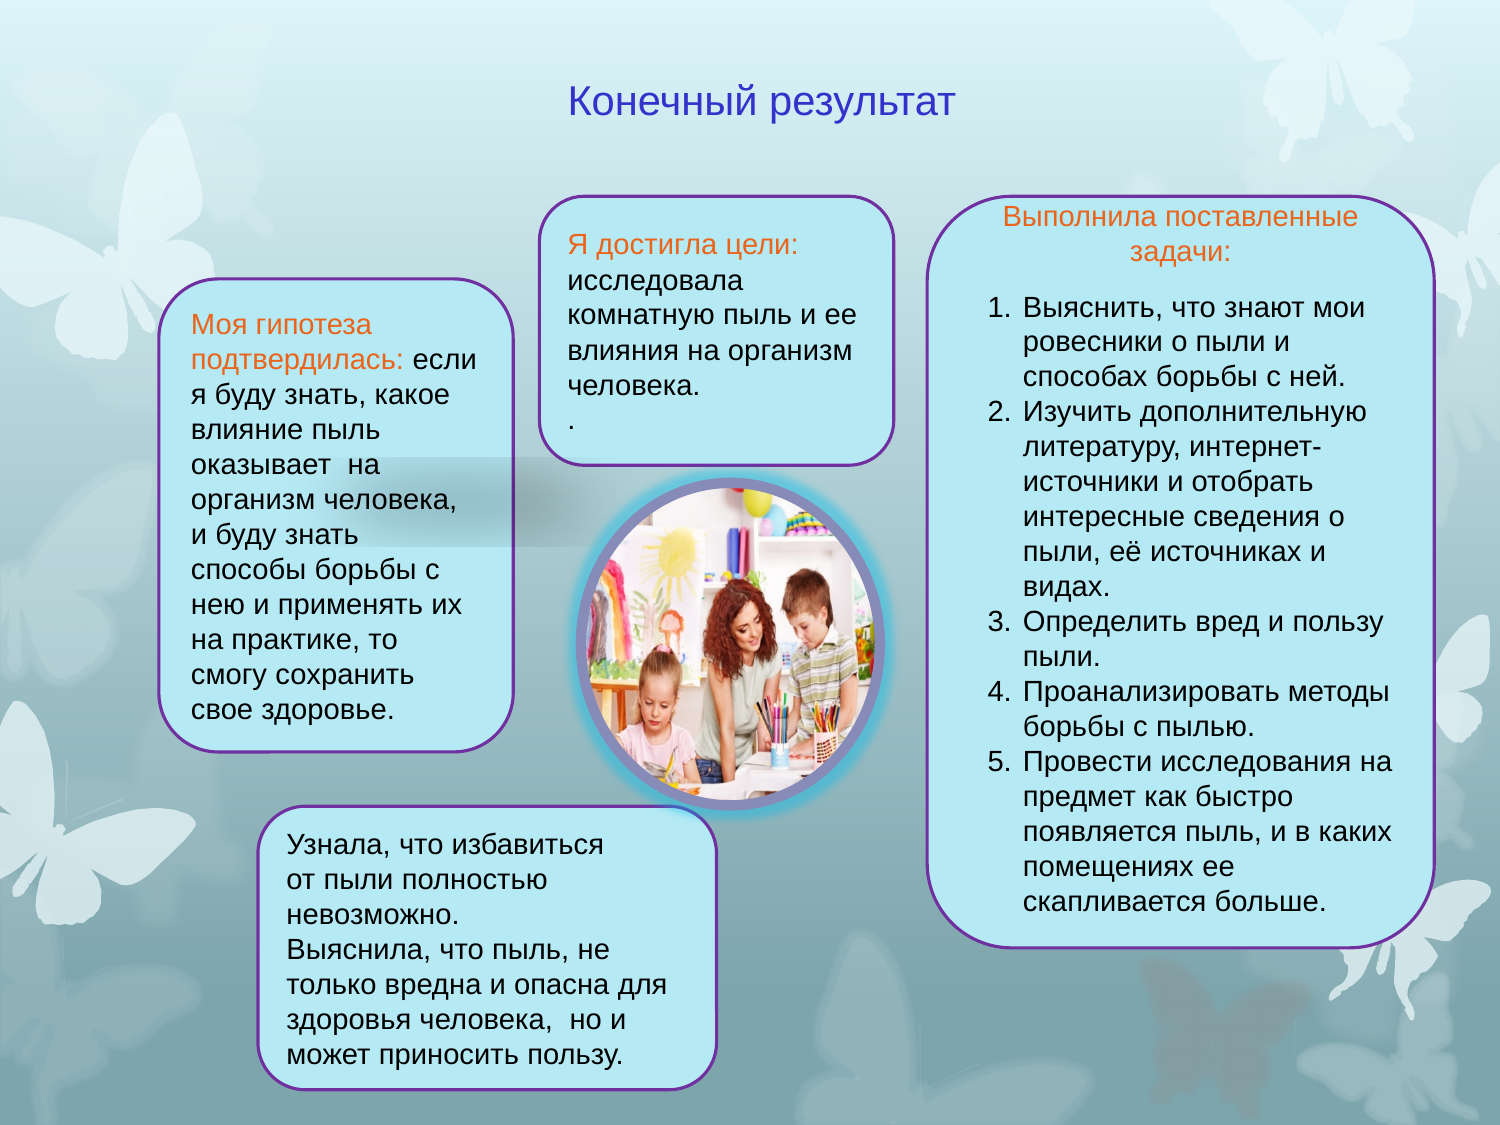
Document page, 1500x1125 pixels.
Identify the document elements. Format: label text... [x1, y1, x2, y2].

text_box Я достигла цели: исследовала комнатную пыль и ее влияния на организм человека. . [539, 196, 894, 466]
text_box Узнала, что избавиться от пыли полностью невозможно. Выяснила, что пыль, не только вредна и опасна для здоровья человека, но и может приносить пользу. [257, 806, 717, 1090]
picture [580, 482, 881, 806]
text_box Моя гипотеза подтвердилась: если я буду знать, какое влияние пыль оказывает на организм человека, и буду знать способы борьбы с нею и применять их на практике, то смогу сохранить свое здоровье. [158, 278, 514, 752]
text_box Конечный результат [490, 66, 1034, 132]
text_box Выполнила поставленные задачи: Выяснить, что знают мои ровесники о пыли и способах борьбы с ней. Изучить дополнительную литературу, интернет-источники и отобрать интересные сведения о пыли, её источниках и видах. Определить вред и пользу пыли. Проанализировать методы борьбы с пылью. Провести исследования на предмет как быстро появляется пыль, и в каких помещениях ее скапливается больше. [927, 196, 1435, 948]
